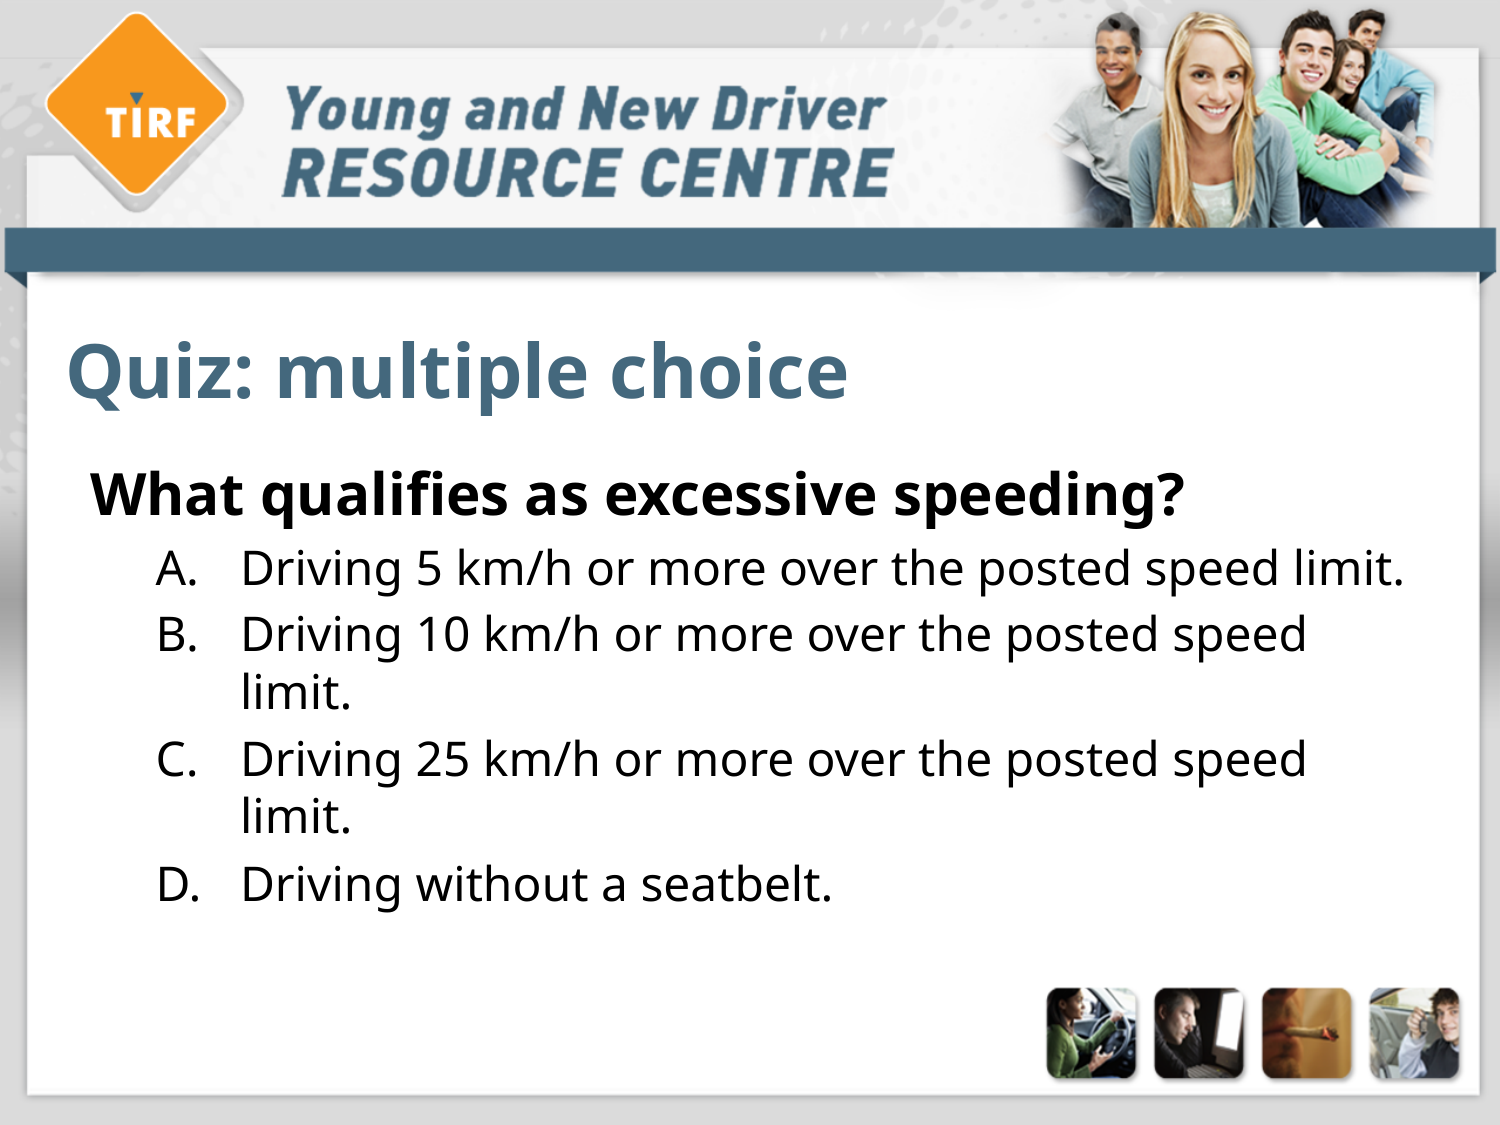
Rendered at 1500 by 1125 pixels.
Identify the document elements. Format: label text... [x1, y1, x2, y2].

picture [0, 0, 1500, 1125]
title Quiz: multiple choice [50, 275, 1400, 463]
list What qualifies as excessive speeding? Driving 5 km/h or more over the posted speed limit. Driving 10 km/h or more over the posted speed limit. Driving 25 km/h or more over the posted speed limit. Driving without a seatbelt. [75, 450, 1425, 1068]
